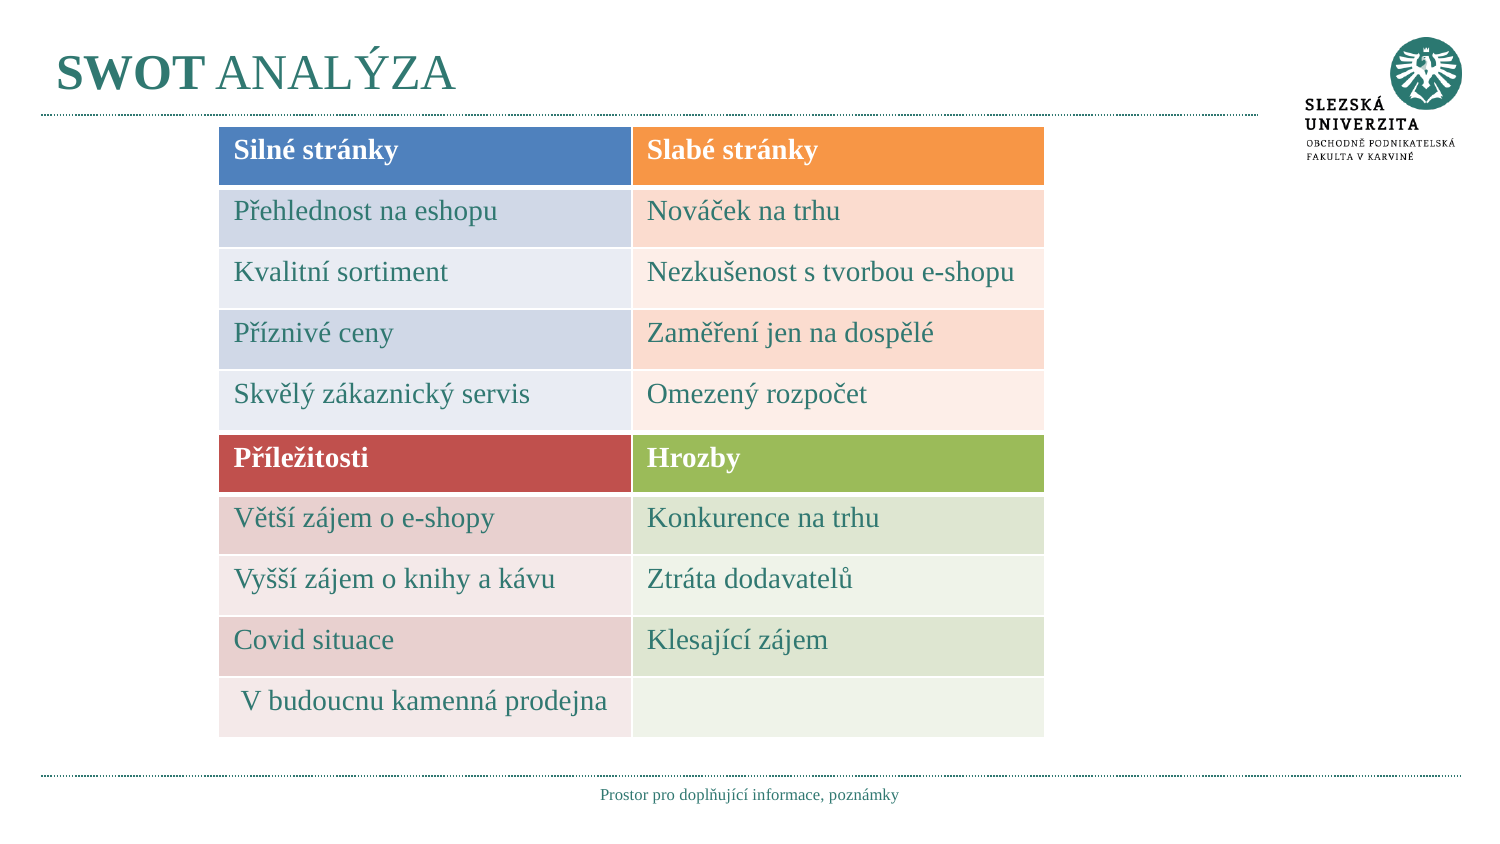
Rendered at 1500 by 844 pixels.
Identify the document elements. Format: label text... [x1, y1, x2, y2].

table_cell Nováček na trhu [633, 190, 1044, 247]
table_cell Příznivé ceny [219, 310, 631, 369]
table_cell Klesající zájem [633, 617, 1044, 676]
table_cell Zaměření jen na dospělé [633, 310, 1044, 369]
table_header Silné stránky [219, 127, 631, 185]
table_cell Covid situace [219, 617, 631, 676]
table_cell V budoucnu kamenná prodejna [219, 678, 631, 737]
table_cell [633, 678, 1044, 737]
title SWOT ANALÝZA [41, 32, 786, 116]
table_cell Nezkušenost s tvorbou e-shopu [633, 249, 1044, 308]
table_cell Vyšší zájem o knihy a kávu [219, 556, 631, 615]
picture [1305, 37, 1462, 160]
text_box [41, 161, 1270, 765]
table_header Hrozby [633, 435, 1044, 492]
table_cell Skvělý zákaznický servis [219, 371, 631, 430]
table_cell Omezený rozpočet [633, 371, 1044, 430]
table_header Příležitosti [219, 435, 631, 492]
table_cell Kvalitní sortiment [219, 249, 631, 308]
table_cell Konkurence na trhu [633, 497, 1044, 554]
table_header Slabé stránky [633, 127, 1044, 185]
table_cell Přehlednost na eshopu [219, 190, 631, 247]
table_cell Větší zájem o e-shopy [219, 497, 631, 554]
table_cell Ztráta dodavatelů [633, 556, 1044, 615]
text_box Prostor pro doplňující informace, poznámky [442, 776, 1058, 811]
